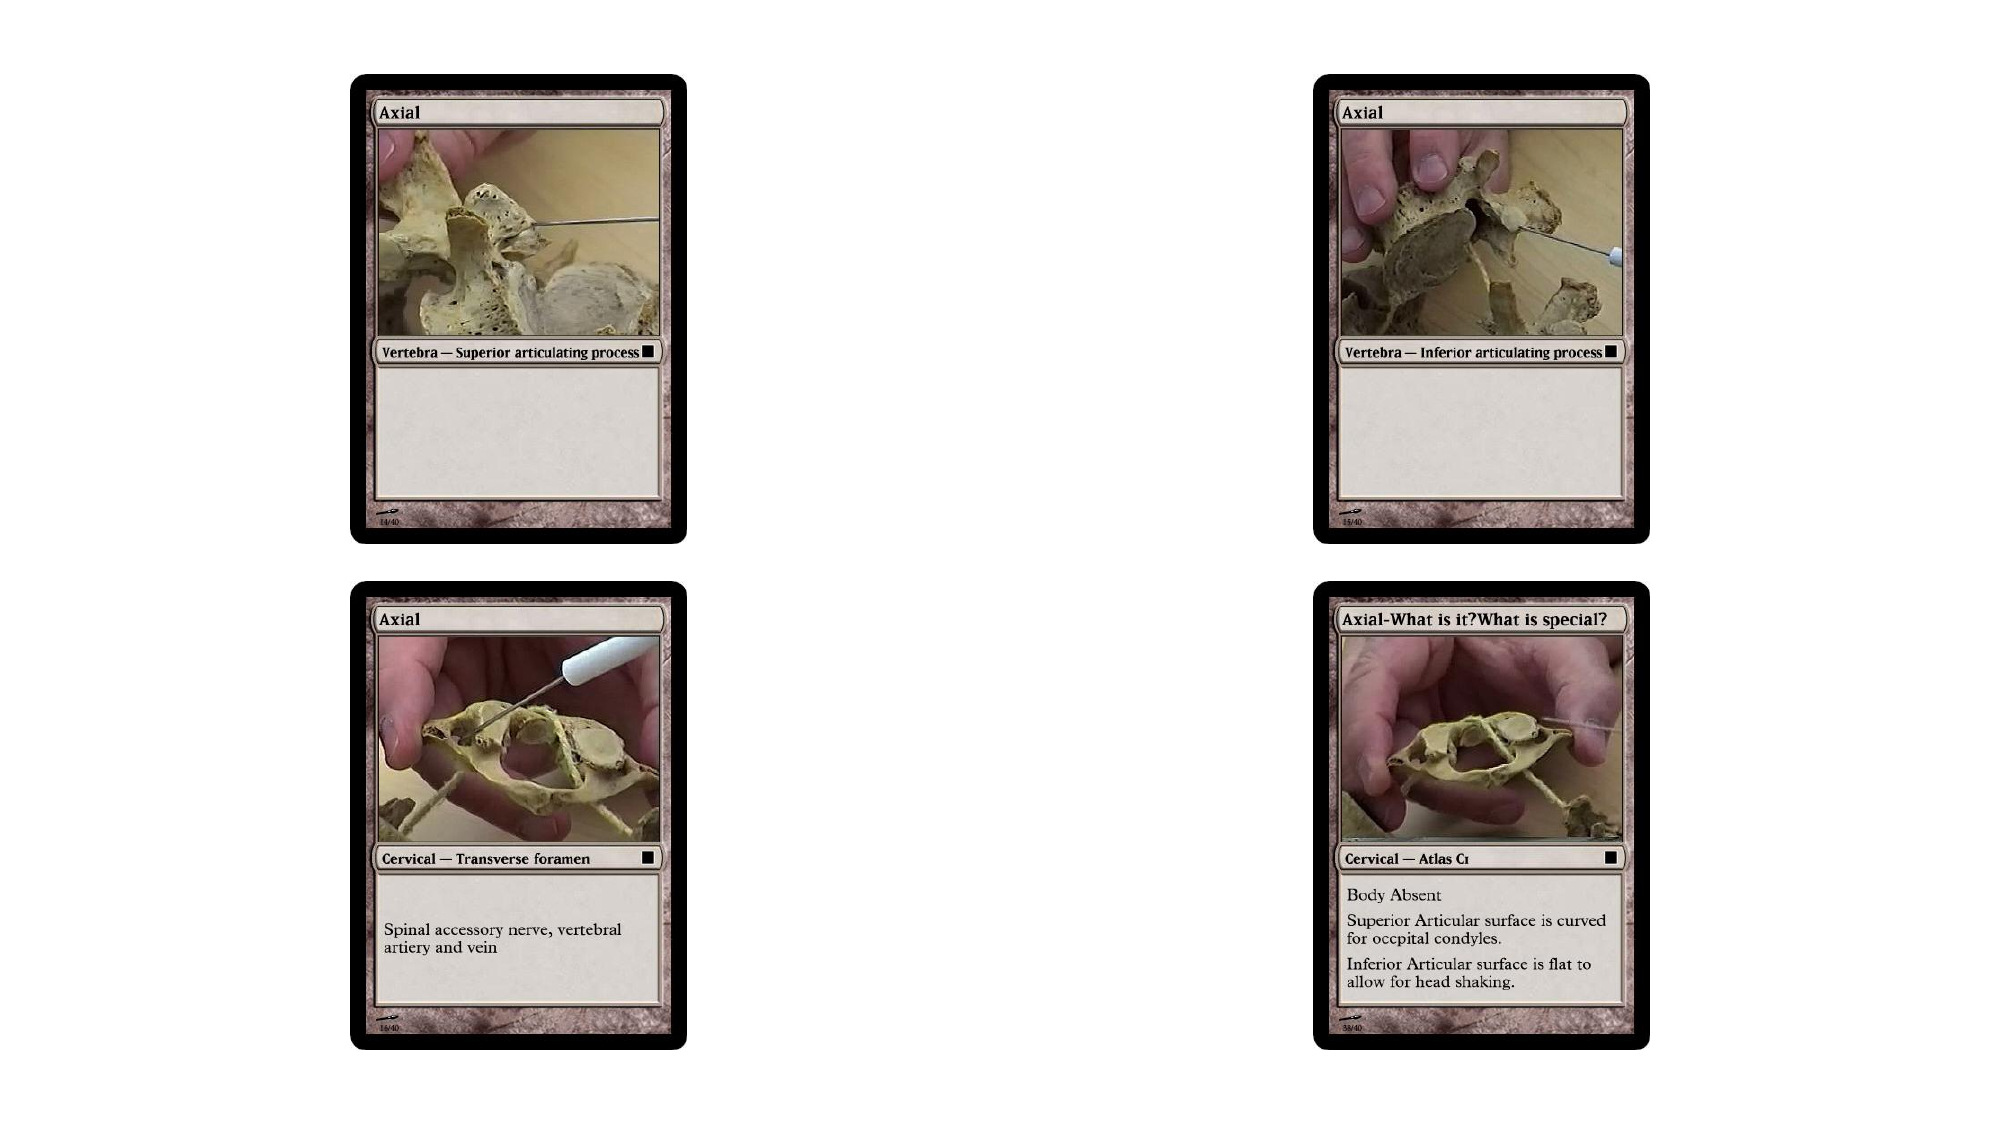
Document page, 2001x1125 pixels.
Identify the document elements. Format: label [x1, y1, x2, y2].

picture [1312, 74, 1650, 544]
picture [1312, 581, 1650, 1050]
picture [350, 581, 687, 1050]
picture [350, 74, 687, 544]
